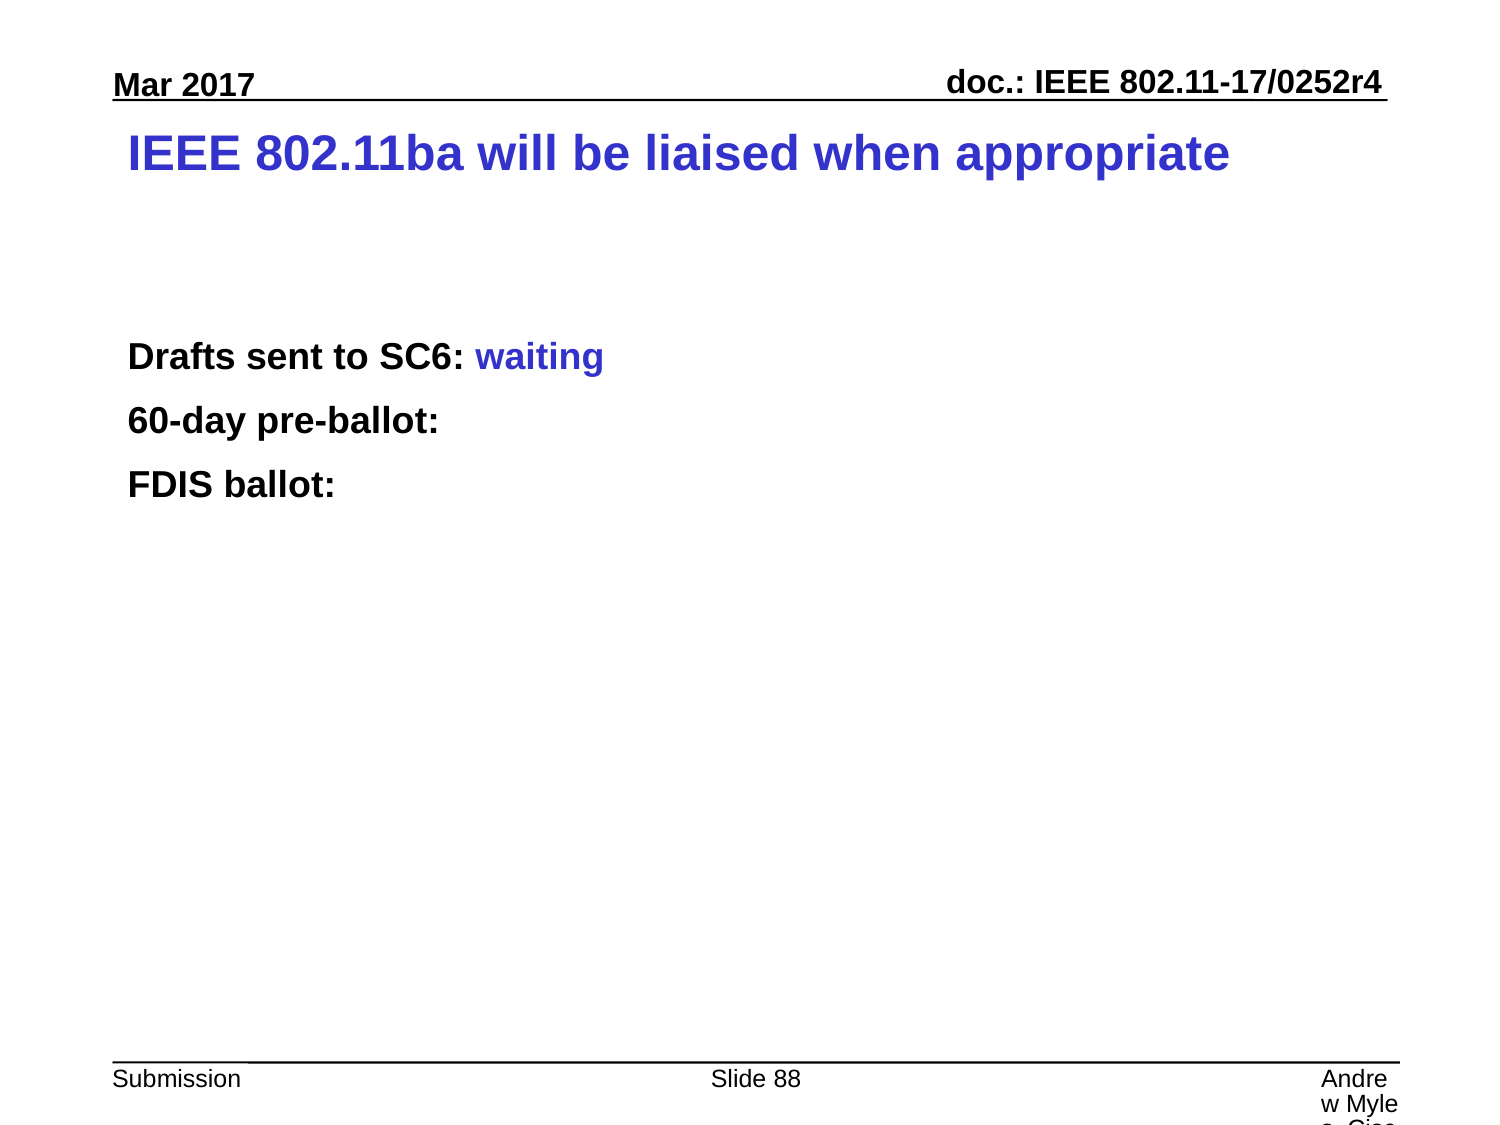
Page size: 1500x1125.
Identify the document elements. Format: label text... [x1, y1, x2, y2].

footer Andrew Myles, Cisco [1320, 1061, 1402, 1093]
title IEEE 802.11ba will be liaised when appropriate [112, 112, 1388, 288]
list Drafts sent to SC6: waiting 60-day pre-ballot: FDIS ballot: [112, 324, 1388, 1000]
slide_number Slide 88 [709, 1061, 803, 1093]
